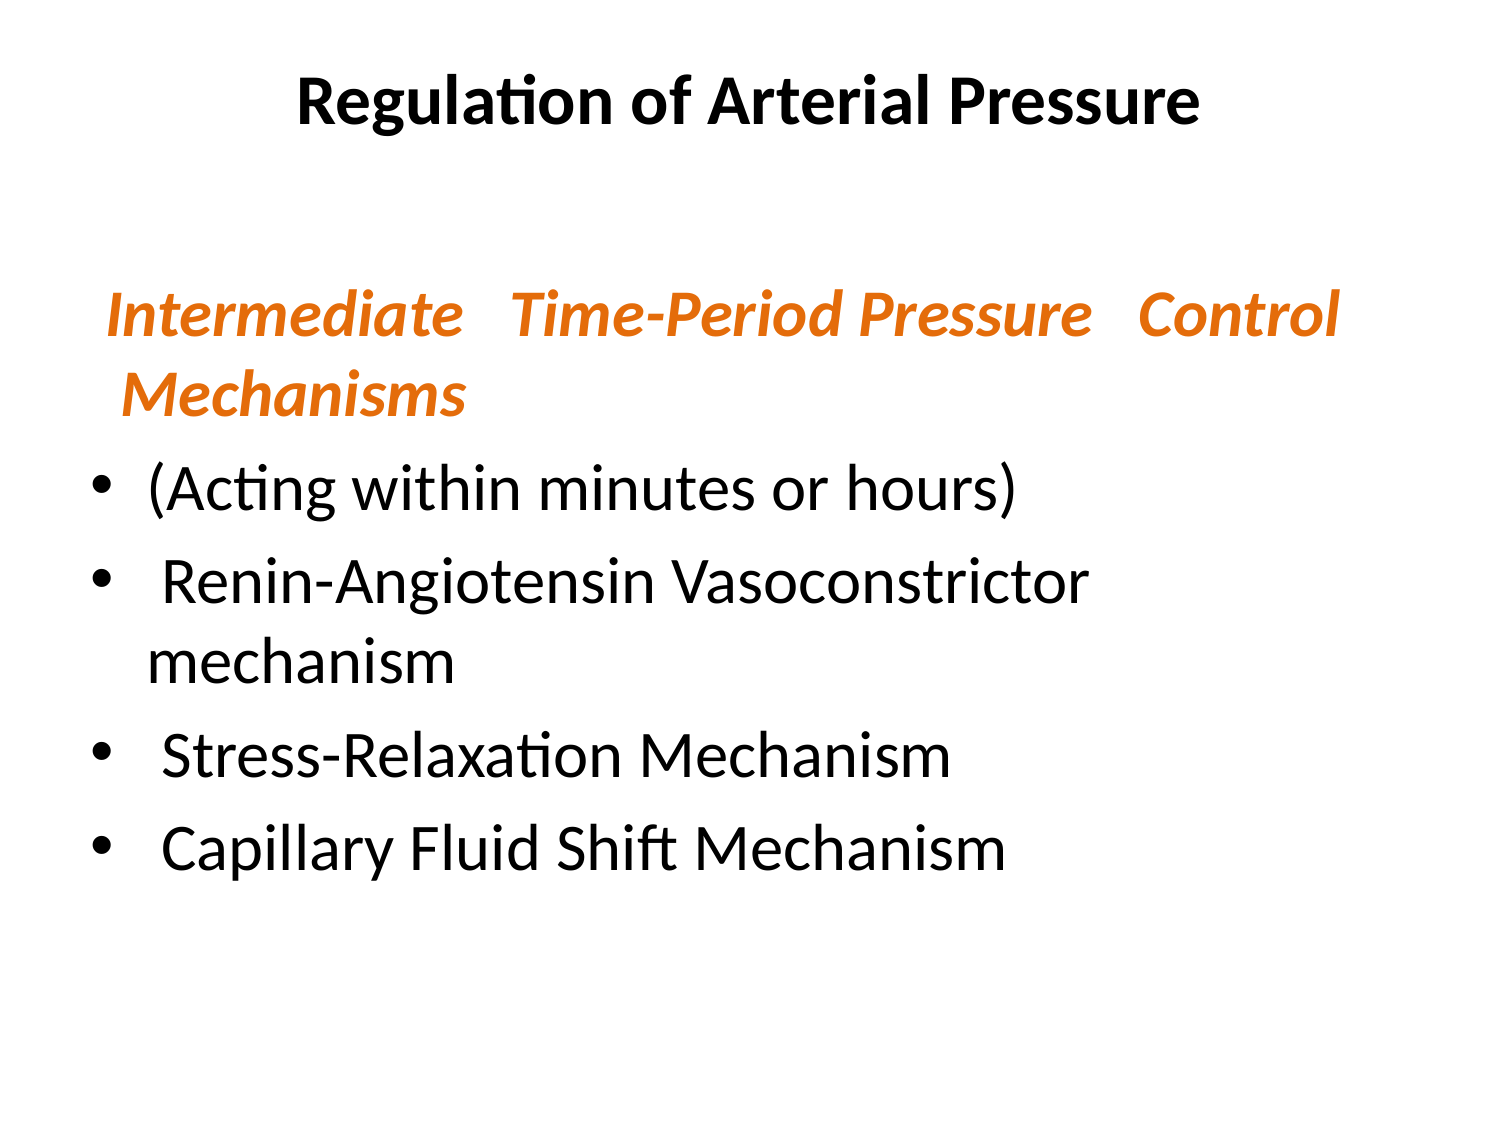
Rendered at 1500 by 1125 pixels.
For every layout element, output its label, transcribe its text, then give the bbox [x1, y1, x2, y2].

title Regulation of Arterial Pressure [75, 45, 1425, 233]
list Intermediate Time-Period Pressure Control Mechanisms (Acting within minutes or hours) Renin-Angiotensin Vasoconstrictor mechanism Stress-Relaxation Mechanism Capillary Fluid Shift Mechanism [75, 262, 1425, 1005]
